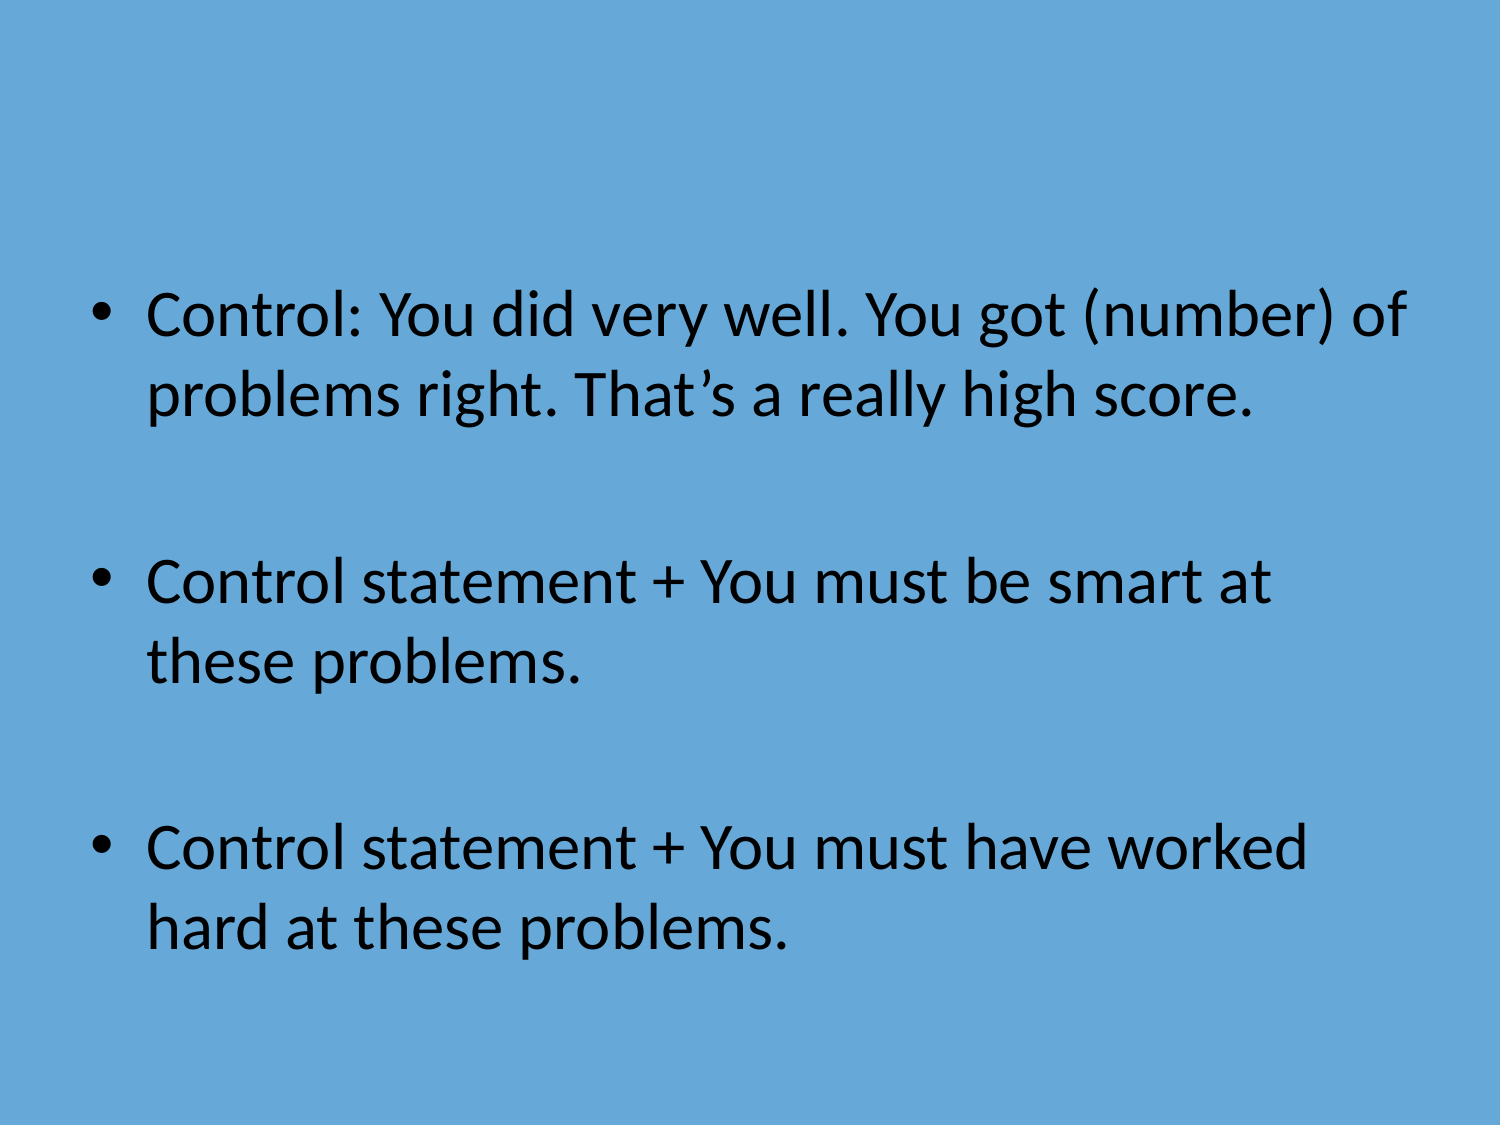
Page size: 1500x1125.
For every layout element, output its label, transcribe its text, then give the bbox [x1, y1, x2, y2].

list Control: You did very well. You got (number) of problems right. That’s a really high score. Control statement + You must be smart at these problems. Control statement + You must have worked hard at these problems. [75, 262, 1425, 1005]
